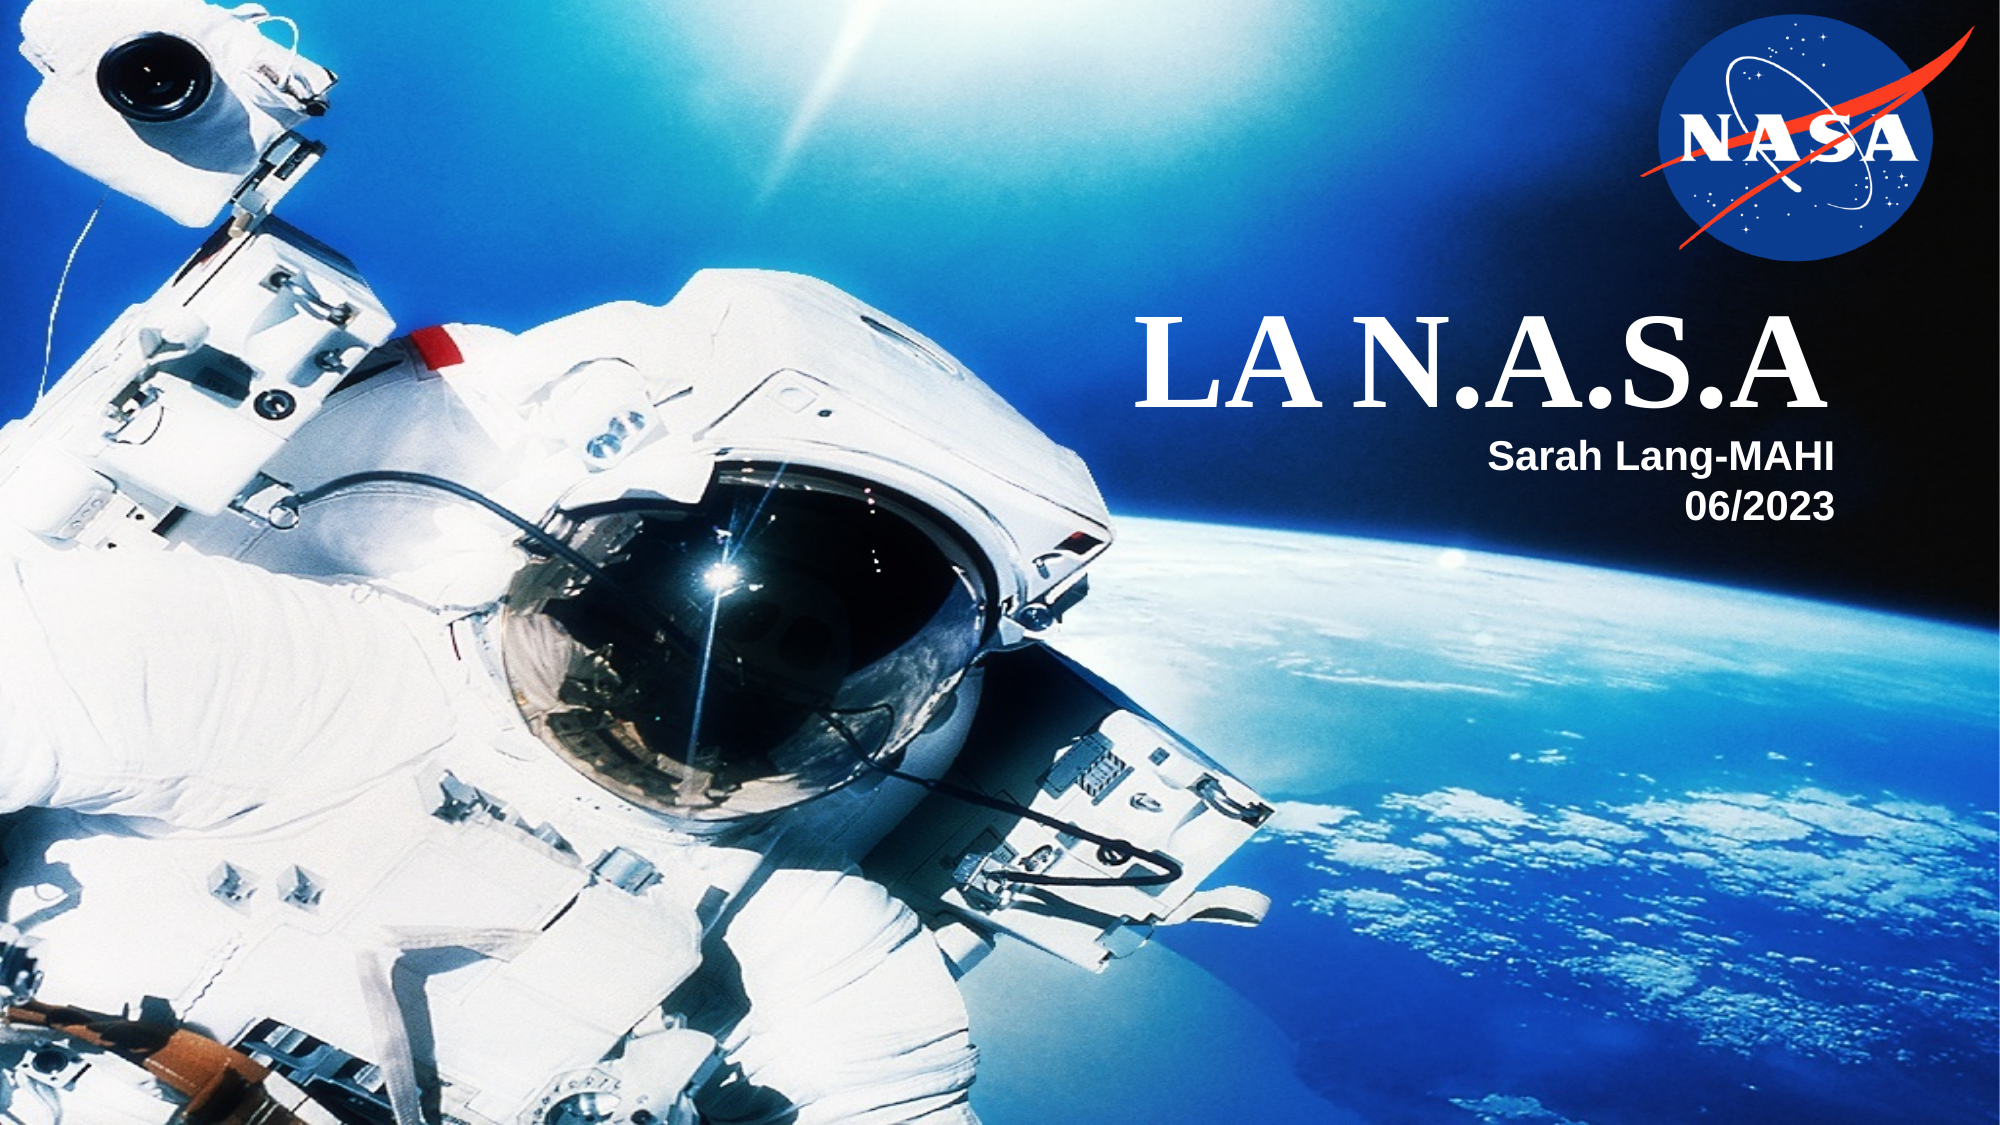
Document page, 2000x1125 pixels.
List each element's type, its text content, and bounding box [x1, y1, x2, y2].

picture [0, 0, 2000, 1125]
text_box Sarah Lang-MAHI 06/2023 [1472, 421, 1850, 537]
title LA N.A.S.A [788, 305, 1845, 399]
